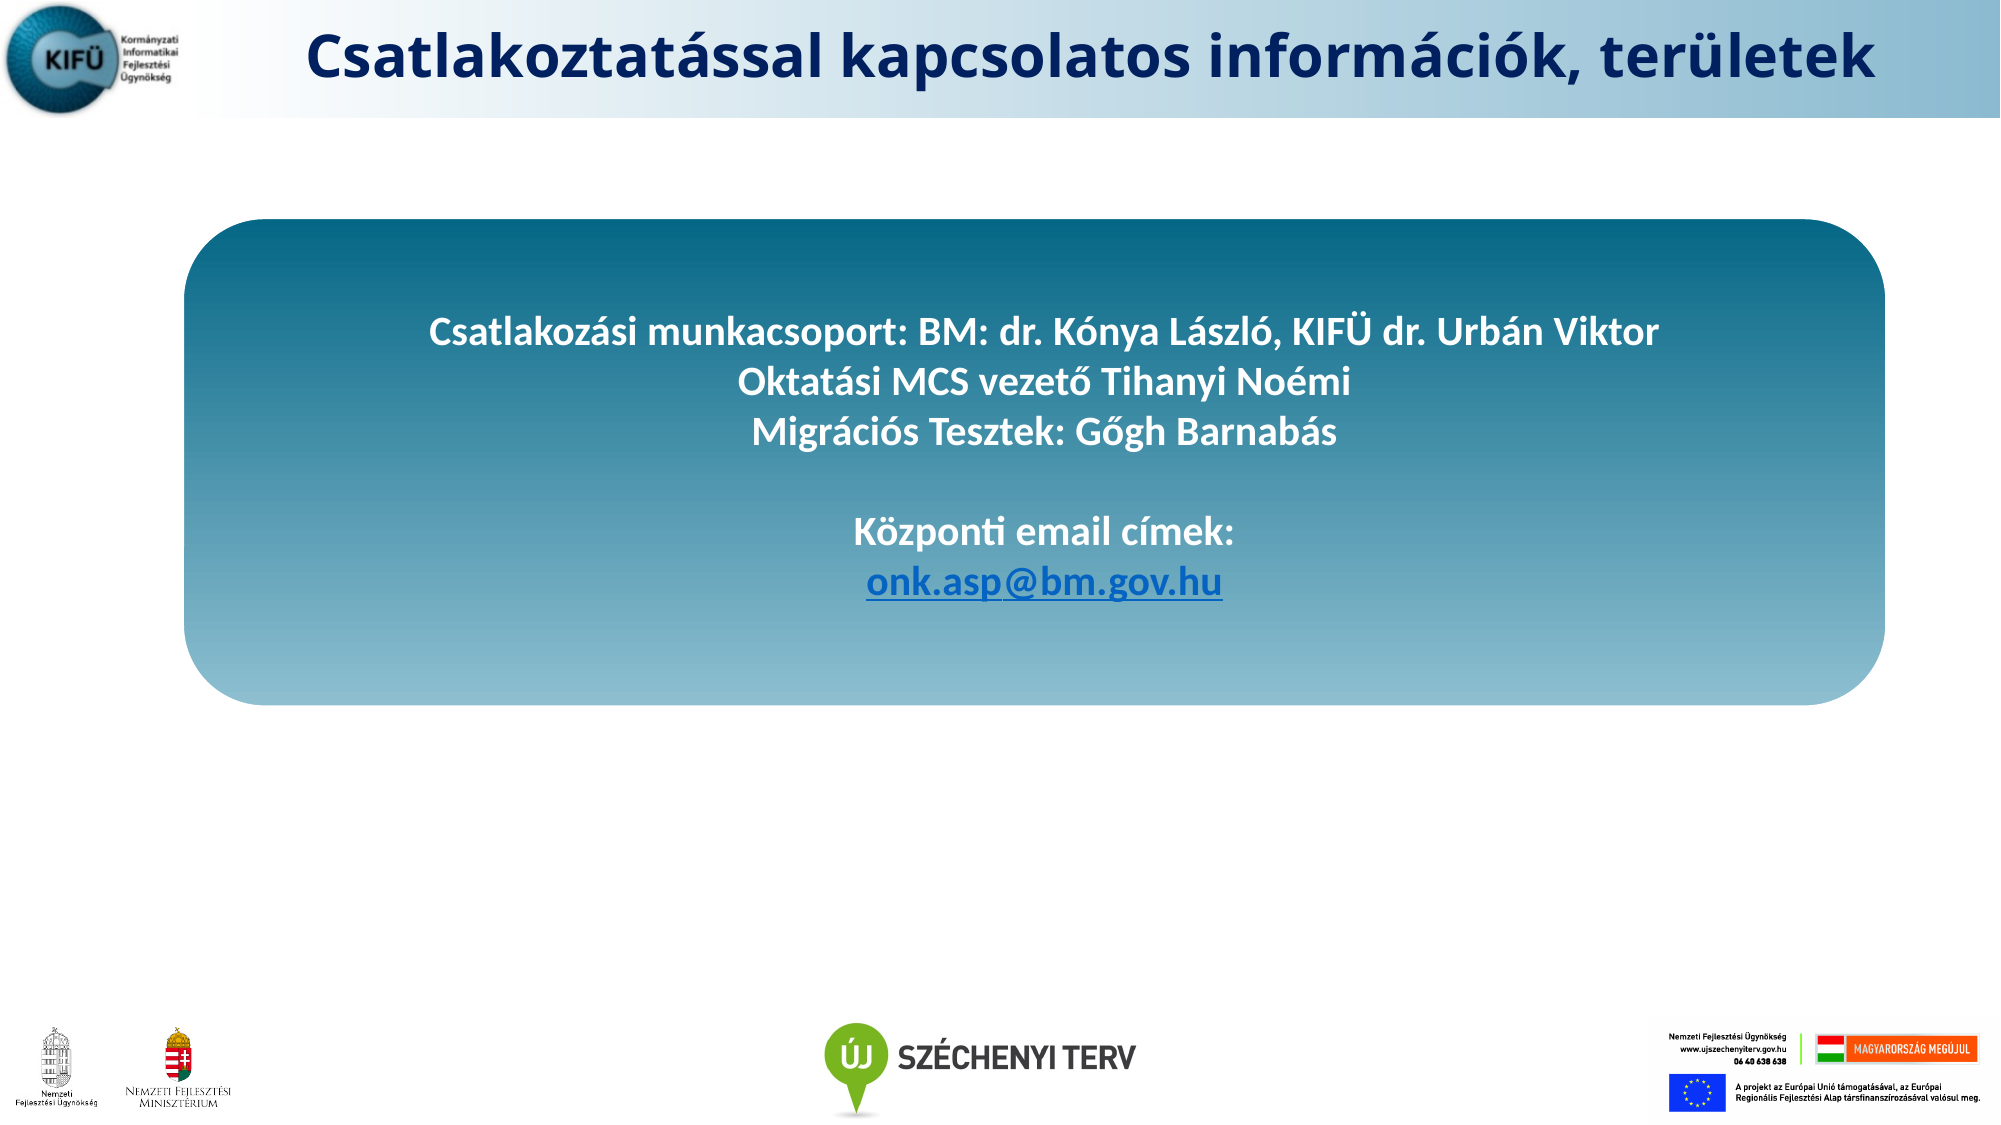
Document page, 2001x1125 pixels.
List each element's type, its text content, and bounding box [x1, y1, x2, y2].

text_box Csatlakozási munkacsoport: BM: dr. Kónya László, KIFÜ dr. Urbán Viktor Oktatási MCS vezető Tihanyi Noémi Migrációs Tesztek: Gőgh Barnabás Központi email címek: onk.asp@bm.gov.hu [224, 246, 1866, 812]
picture [1648, 1015, 2000, 1125]
text_box [181, 217, 1888, 697]
text_box Csatlakoztatással kapcsolatos információk, területek [182, 0, 2000, 118]
picture [798, 1015, 1165, 1125]
picture [125, 1027, 231, 1107]
picture [0, 1, 183, 118]
picture [16, 1027, 97, 1107]
